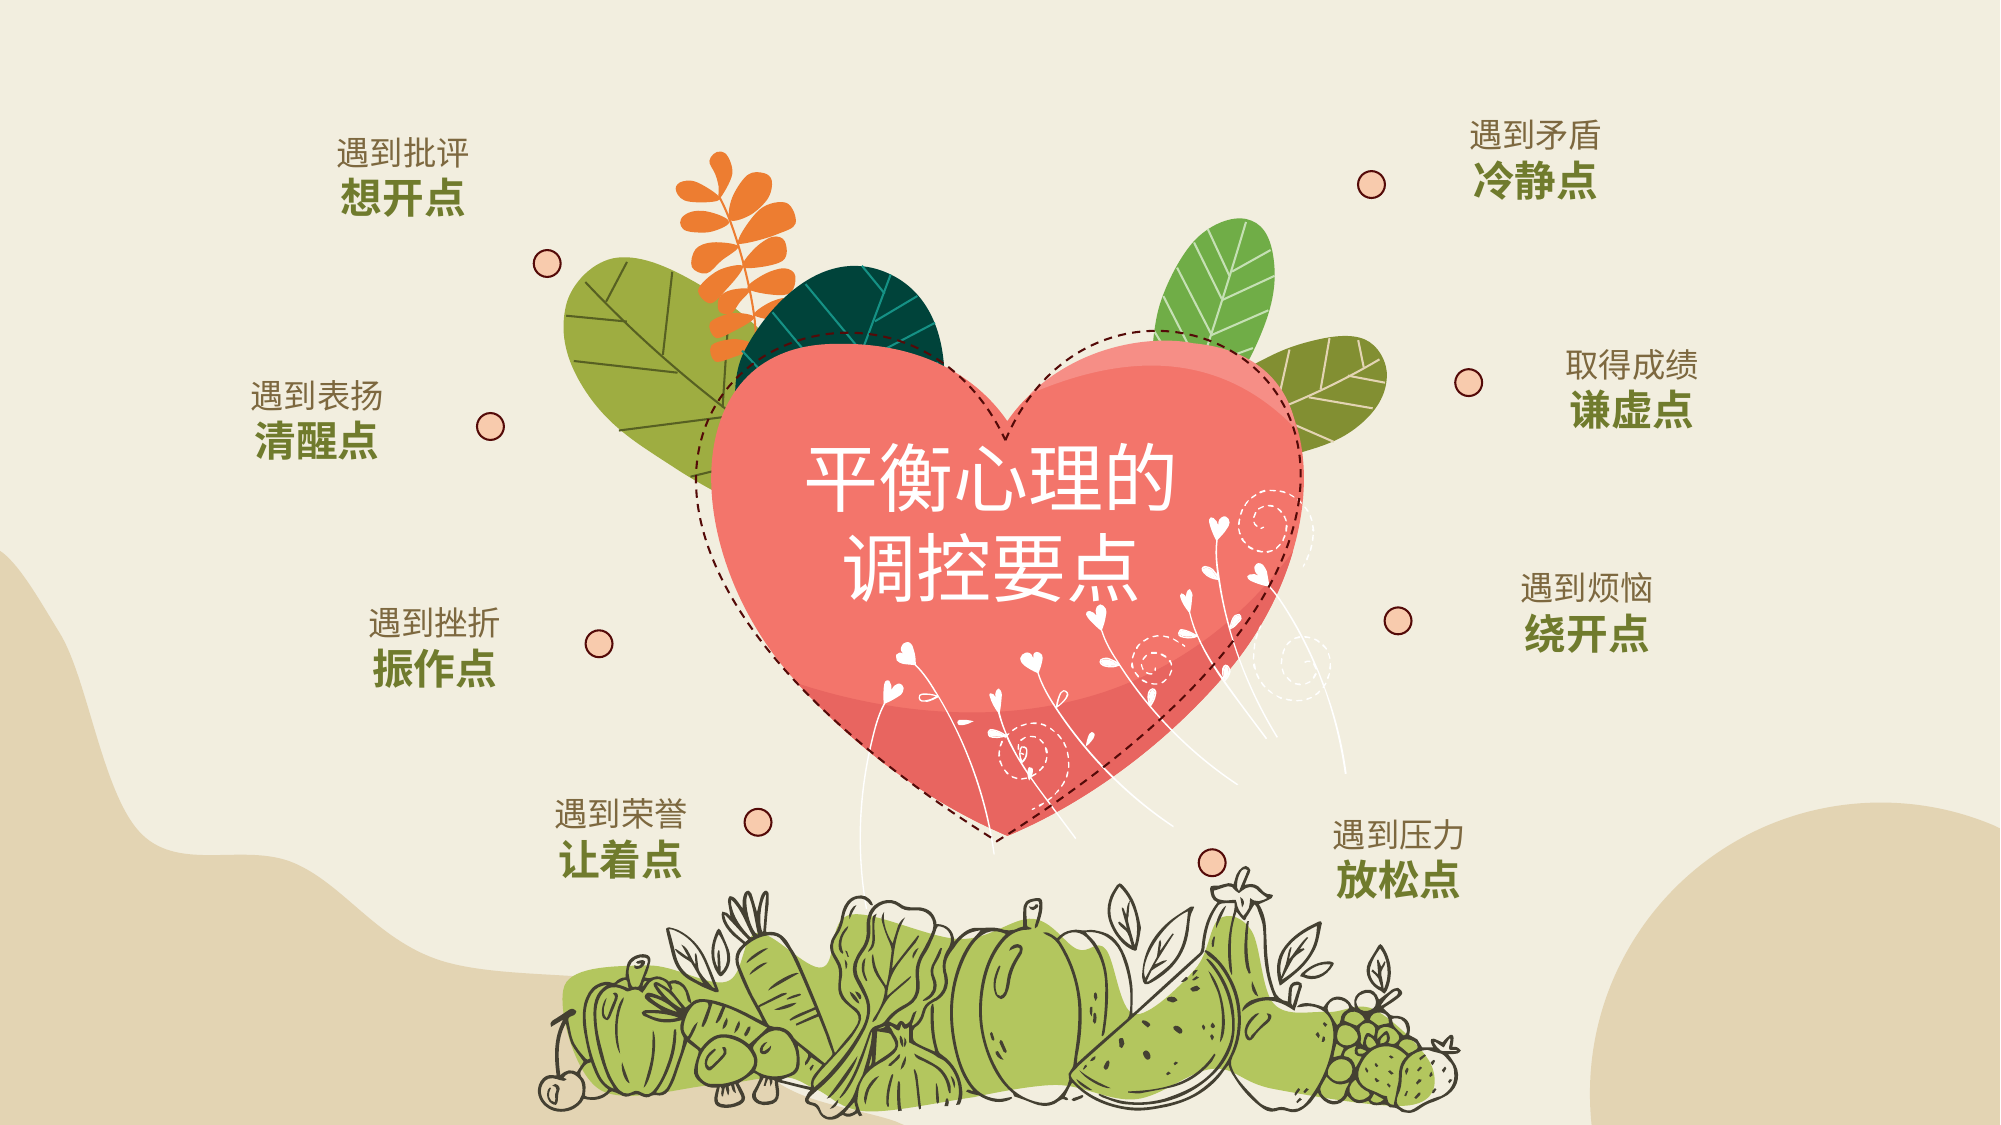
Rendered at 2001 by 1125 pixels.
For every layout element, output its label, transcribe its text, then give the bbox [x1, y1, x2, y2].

text_box 遇到批评 想开点 [304, 80, 502, 275]
text_box 遇到矛盾 冷静点 [1437, 62, 1635, 257]
text_box 取得成绩 谦虚点 [1533, 291, 1731, 486]
text_box 遇到表扬 清醒点 [218, 323, 416, 517]
text_box [475, 411, 505, 442]
text_box [1394, 606, 1413, 636]
text_box 遇到挫折 振作点 [336, 550, 534, 745]
text_box [0, 549, 905, 1125]
text_box 遇到荣誉 让着点 [522, 741, 648, 886]
text_box [532, 248, 562, 279]
text_box [584, 629, 614, 659]
text_box 遇到压力 放松点 [1394, 762, 1498, 934]
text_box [648, 167, 1394, 865]
text_box 遇到烦恼 绕开点 [1488, 515, 1686, 710]
text_box [562, 256, 648, 333]
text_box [535, 865, 1462, 1122]
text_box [536, 333, 648, 499]
text_box [1588, 801, 2000, 1125]
text_box [1454, 368, 1484, 398]
